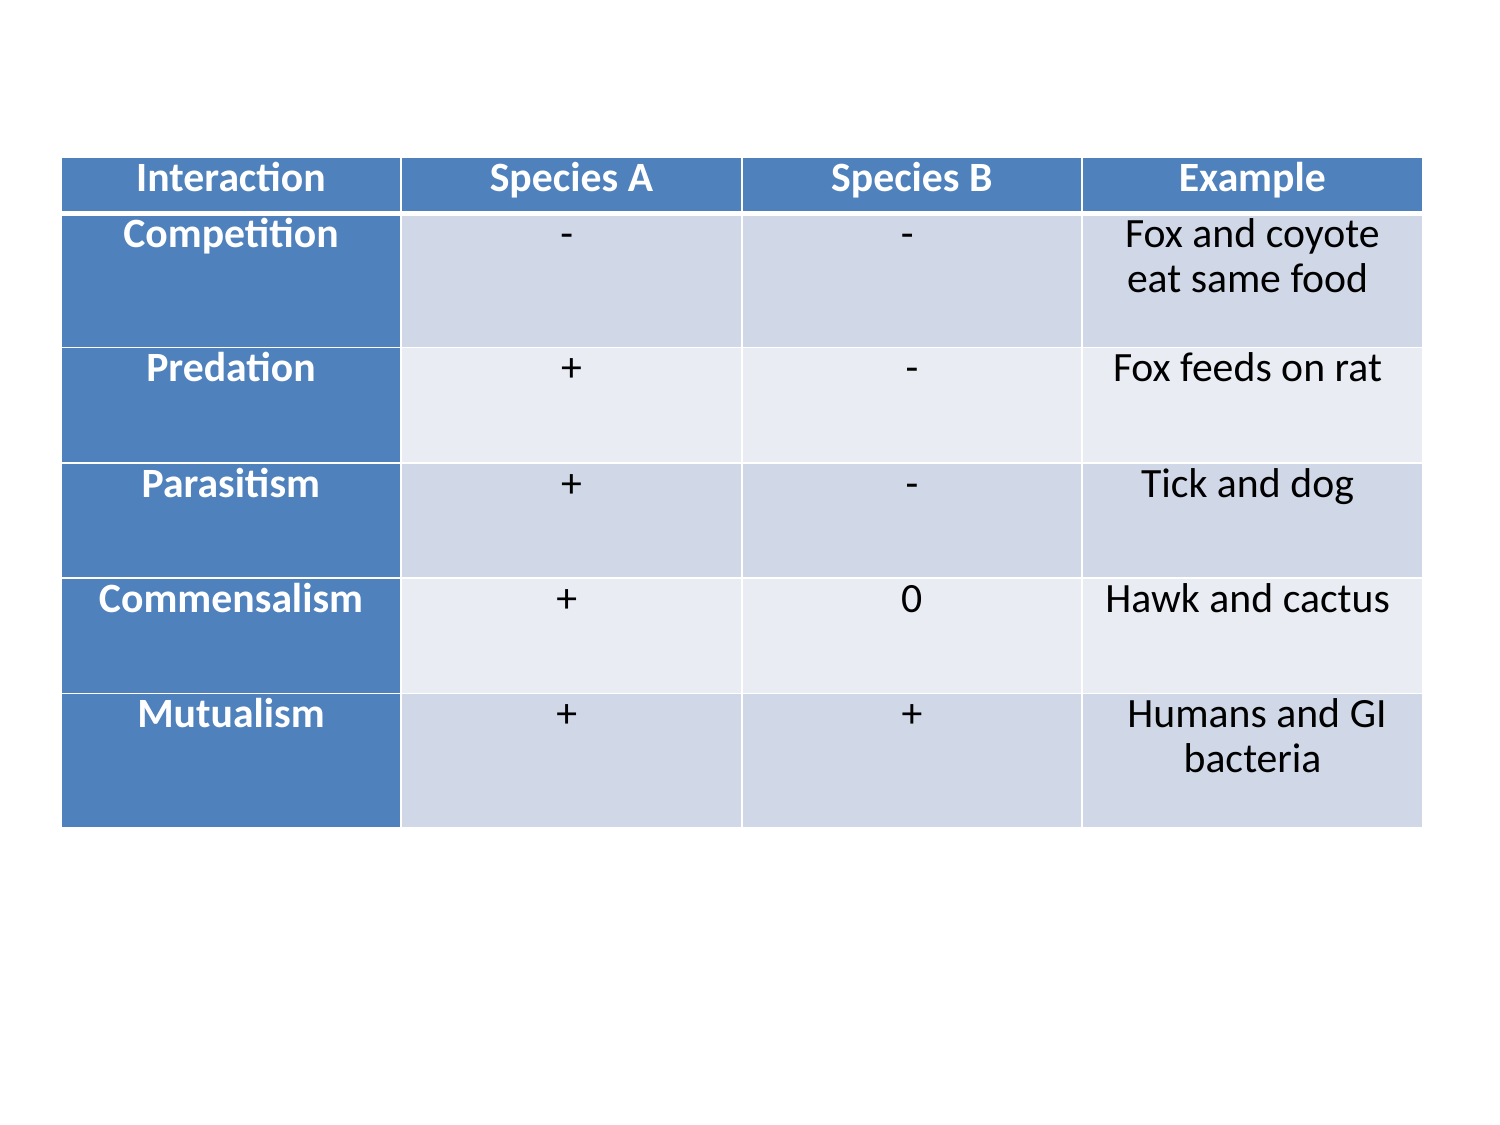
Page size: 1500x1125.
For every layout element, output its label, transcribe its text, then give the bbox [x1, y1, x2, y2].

table_cell Humans and GI bacteria [1083, 694, 1422, 827]
table_cell Competition [62, 216, 400, 347]
table_cell Fox and coyote eat same food [1083, 216, 1422, 347]
table_cell Fox feeds on rat [1083, 348, 1422, 462]
table_cell + [402, 579, 741, 693]
table_cell Parasitism [62, 464, 400, 577]
table_cell 0 [743, 579, 1081, 693]
table_cell Predation [62, 348, 400, 462]
table_cell Hawk and cactus [1083, 579, 1422, 693]
table_cell + [402, 464, 741, 577]
table_header Species B [743, 158, 1081, 211]
table_cell + [402, 348, 741, 462]
table_cell Commensalism [62, 579, 400, 693]
table_cell Mutualism [62, 694, 400, 827]
table_cell + [402, 694, 741, 827]
table_cell Tick and dog [1083, 464, 1422, 577]
table_header Interaction [62, 158, 400, 211]
table_cell - [402, 216, 741, 347]
table_cell - [743, 464, 1081, 577]
table_cell + [743, 694, 1081, 827]
table_cell - [743, 348, 1081, 462]
table_header Example [1083, 158, 1422, 211]
table_header Species A [402, 158, 741, 211]
table_cell - [743, 216, 1081, 347]
